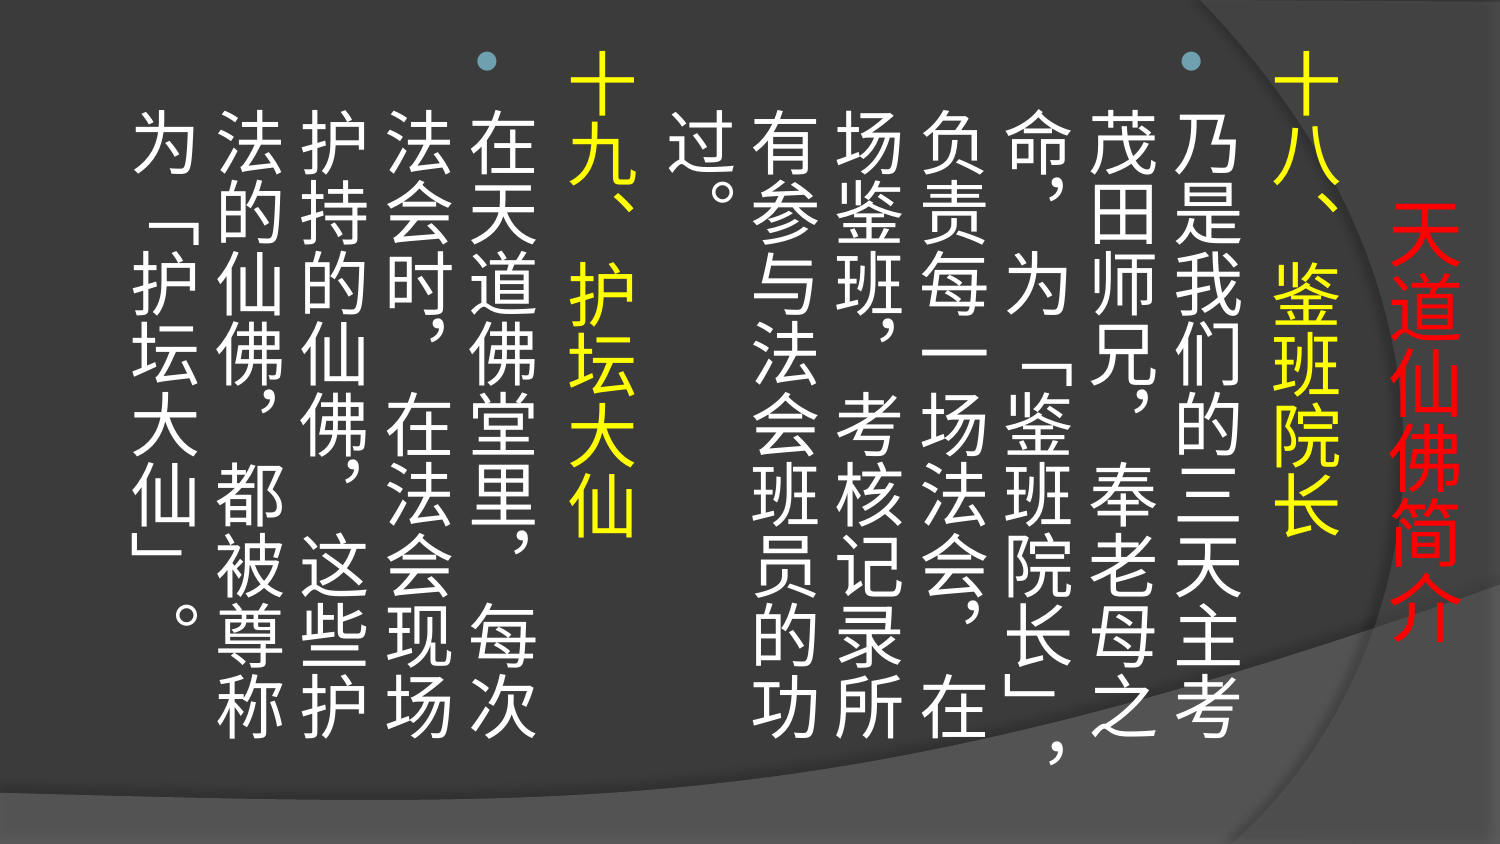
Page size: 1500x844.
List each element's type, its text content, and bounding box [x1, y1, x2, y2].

title 天道仙佛简介 [1364, 21, 1483, 820]
list 十八、鉴班院长 乃是我们的三天主考茂田师兄，奉老母之命，为「鉴班院长」，负责每一场法会，在场鉴班，考核记录所有参与法会班员的功过。 十九、护坛大仙 在天道佛堂里，每次法会时，在法会现场护持的仙佛，这些护法的仙佛，都被尊称为「护坛大仙」。 [29, 27, 1365, 820]
